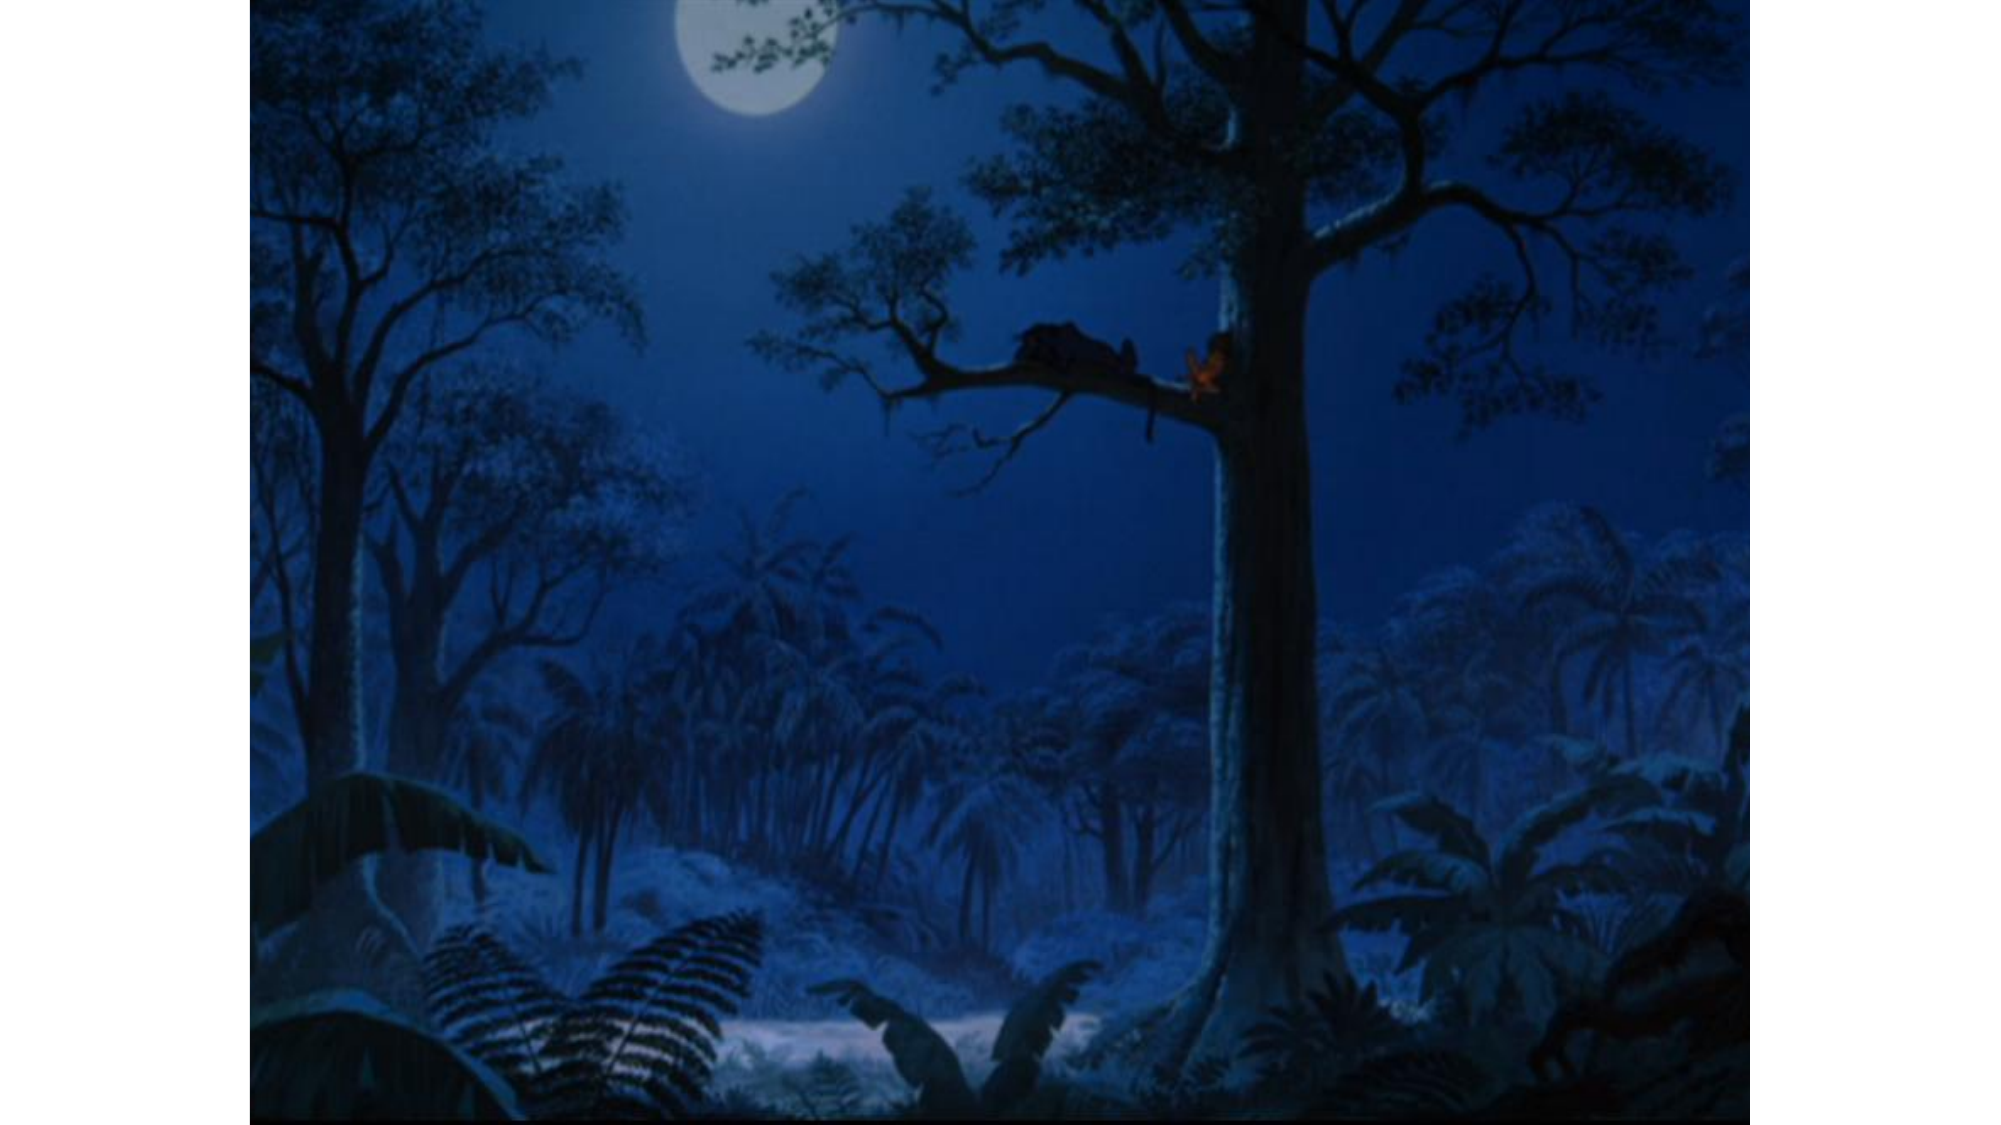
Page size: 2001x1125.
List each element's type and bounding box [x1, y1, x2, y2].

picture [249, 0, 1750, 1125]
